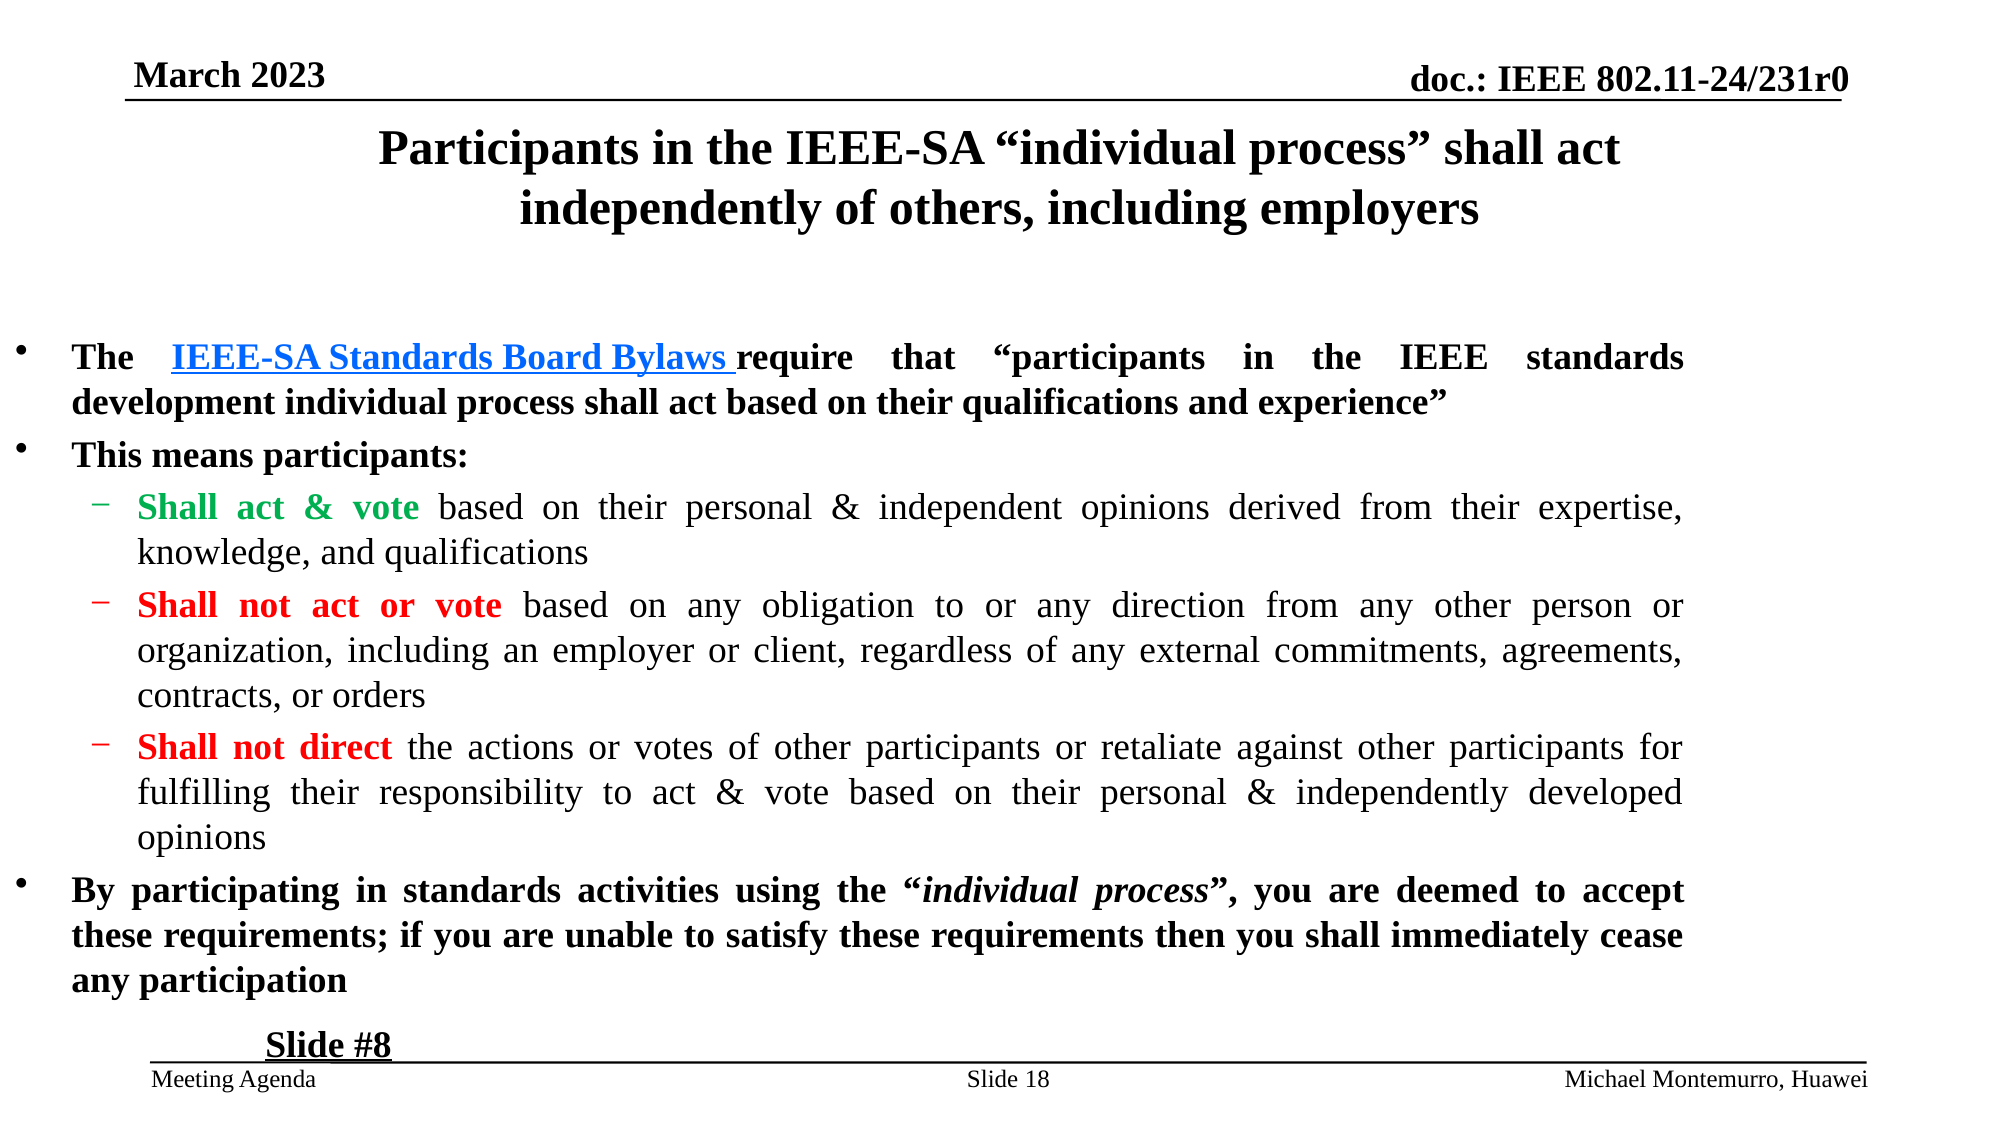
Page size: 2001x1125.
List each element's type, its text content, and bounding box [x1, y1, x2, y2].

text_box Participants in the IEEE-SA “individual process” shall act independently of others, including employers [362, 87, 1638, 263]
list The IEEE-SA Standards Board Bylaws require that “participants in the IEEE standards development individual process shall act based on their qualifications and experience” This means participants: Shall act & vote based on their personal & independent opinions derived from their expertise, knowledge, and qualifications Shall not act or vote based on any obligation to or any direction from any other person or organization, including an employer or client, regardless of any external commitments, agreements, contracts, or orders Shall not direct the actions or votes of other participants or retaliate against other participants for fulfilling their responsibility to act & vote based on their personal & independently developed opinions By participating in standards activities using the “individual process”, you are deemed to accept these requirements; if you are unable to satisfy these requirements then you shall immediately cease any participation [0, 324, 1700, 1000]
footer Michael Montemurro, Huawei [1266, 1061, 1869, 1093]
text_box Slide #8 [250, 1012, 407, 1073]
slide_number Slide 18 [964, 1061, 1053, 1093]
